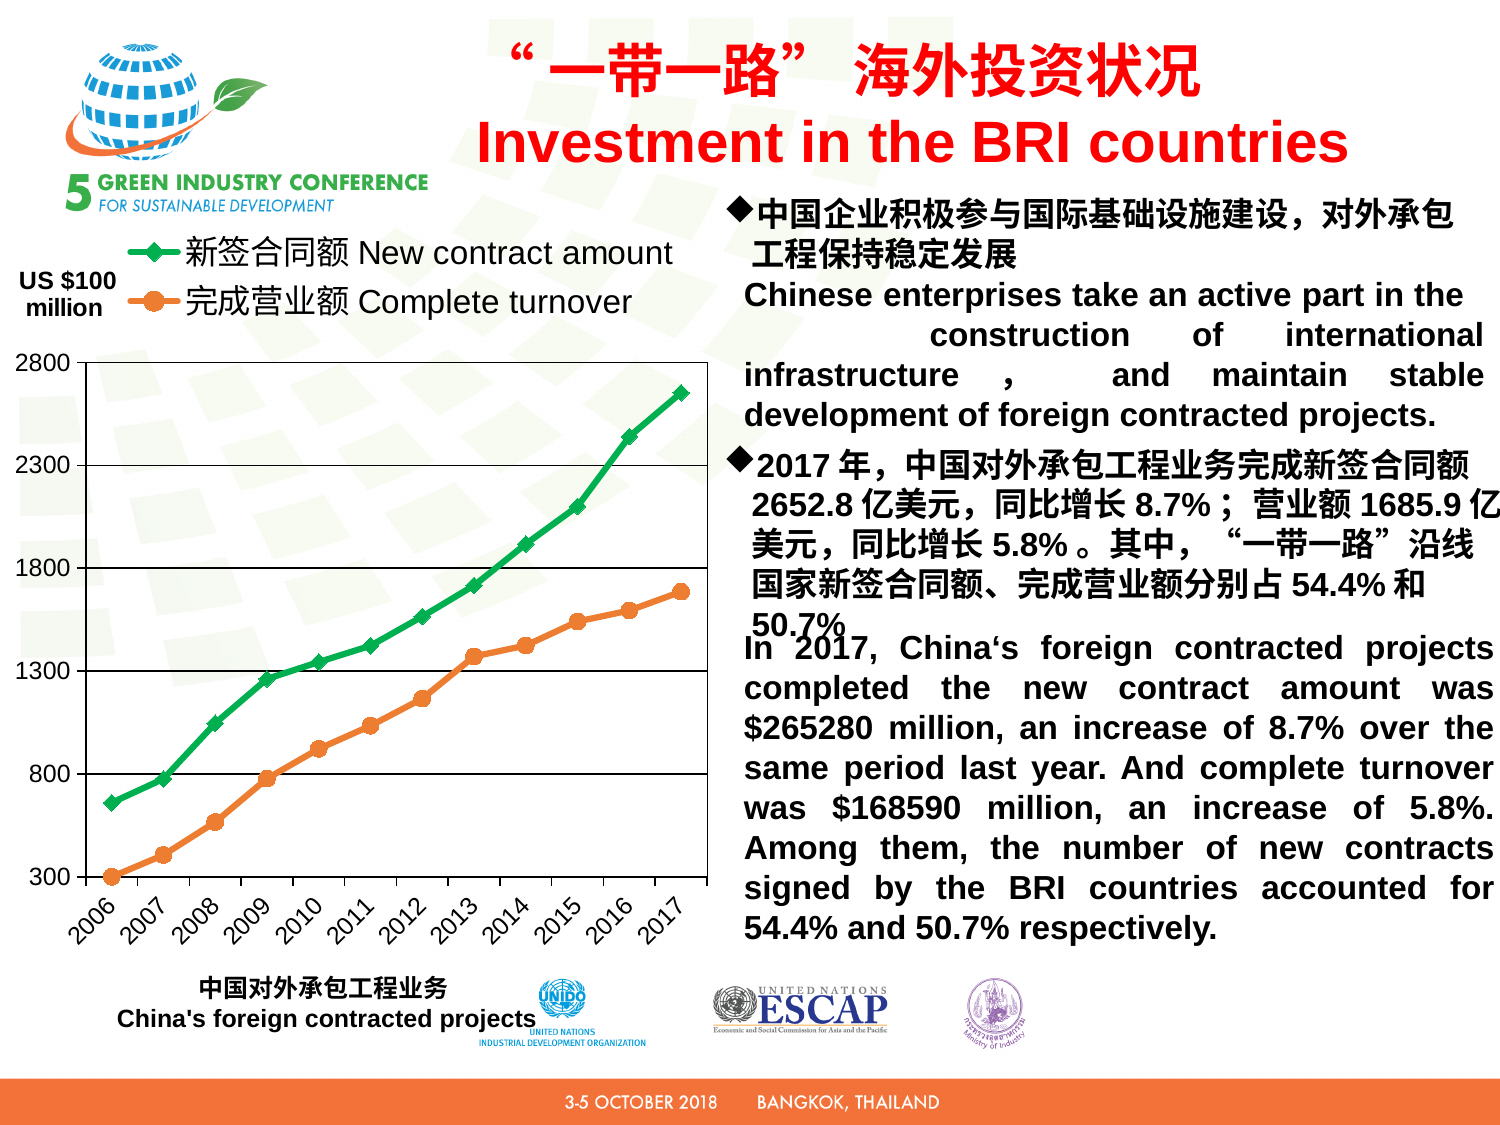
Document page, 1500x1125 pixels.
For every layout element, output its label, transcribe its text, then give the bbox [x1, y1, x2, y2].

text_box In 2017, China‘s foreign contracted projects completed the new contract amount was $265280 million, an increase of 8.7% over the same period last year. And complete turnover was $168590 million, an increase of 5.8%. Among them, the number of new contracts signed by the BRI countries accounted for 54.4% and 50.7% respectively. [734, 651, 1500, 954]
text_box Chinese enterprises take an active part in the construction of international infrastructure， and maintain stable development of foreign contracted projects. [734, 265, 1500, 436]
picture [0, 954, 1500, 1125]
picture [0, 7, 1500, 920]
text_box 2017年，中国对外承包工程业务完成新签合同额2652.8亿美元，同比增长8.7%；营业额1685.9亿美元，同比增长5.8%。其中，“一带一路”沿线国家新签合同额、完成营业额分别占54.4%和50.7% [734, 436, 1500, 651]
chart [7, 201, 730, 993]
text_box 中国对外承包工程业务 China's foreign contracted projects [0, 920, 699, 1041]
text_box 中国企业积极参与国际基础设施建设，对外承包工程保持稳定发展 [708, 185, 1500, 265]
text_box “一带一路” 海外投资状况 Investment in the BRI countries [461, 26, 1500, 182]
